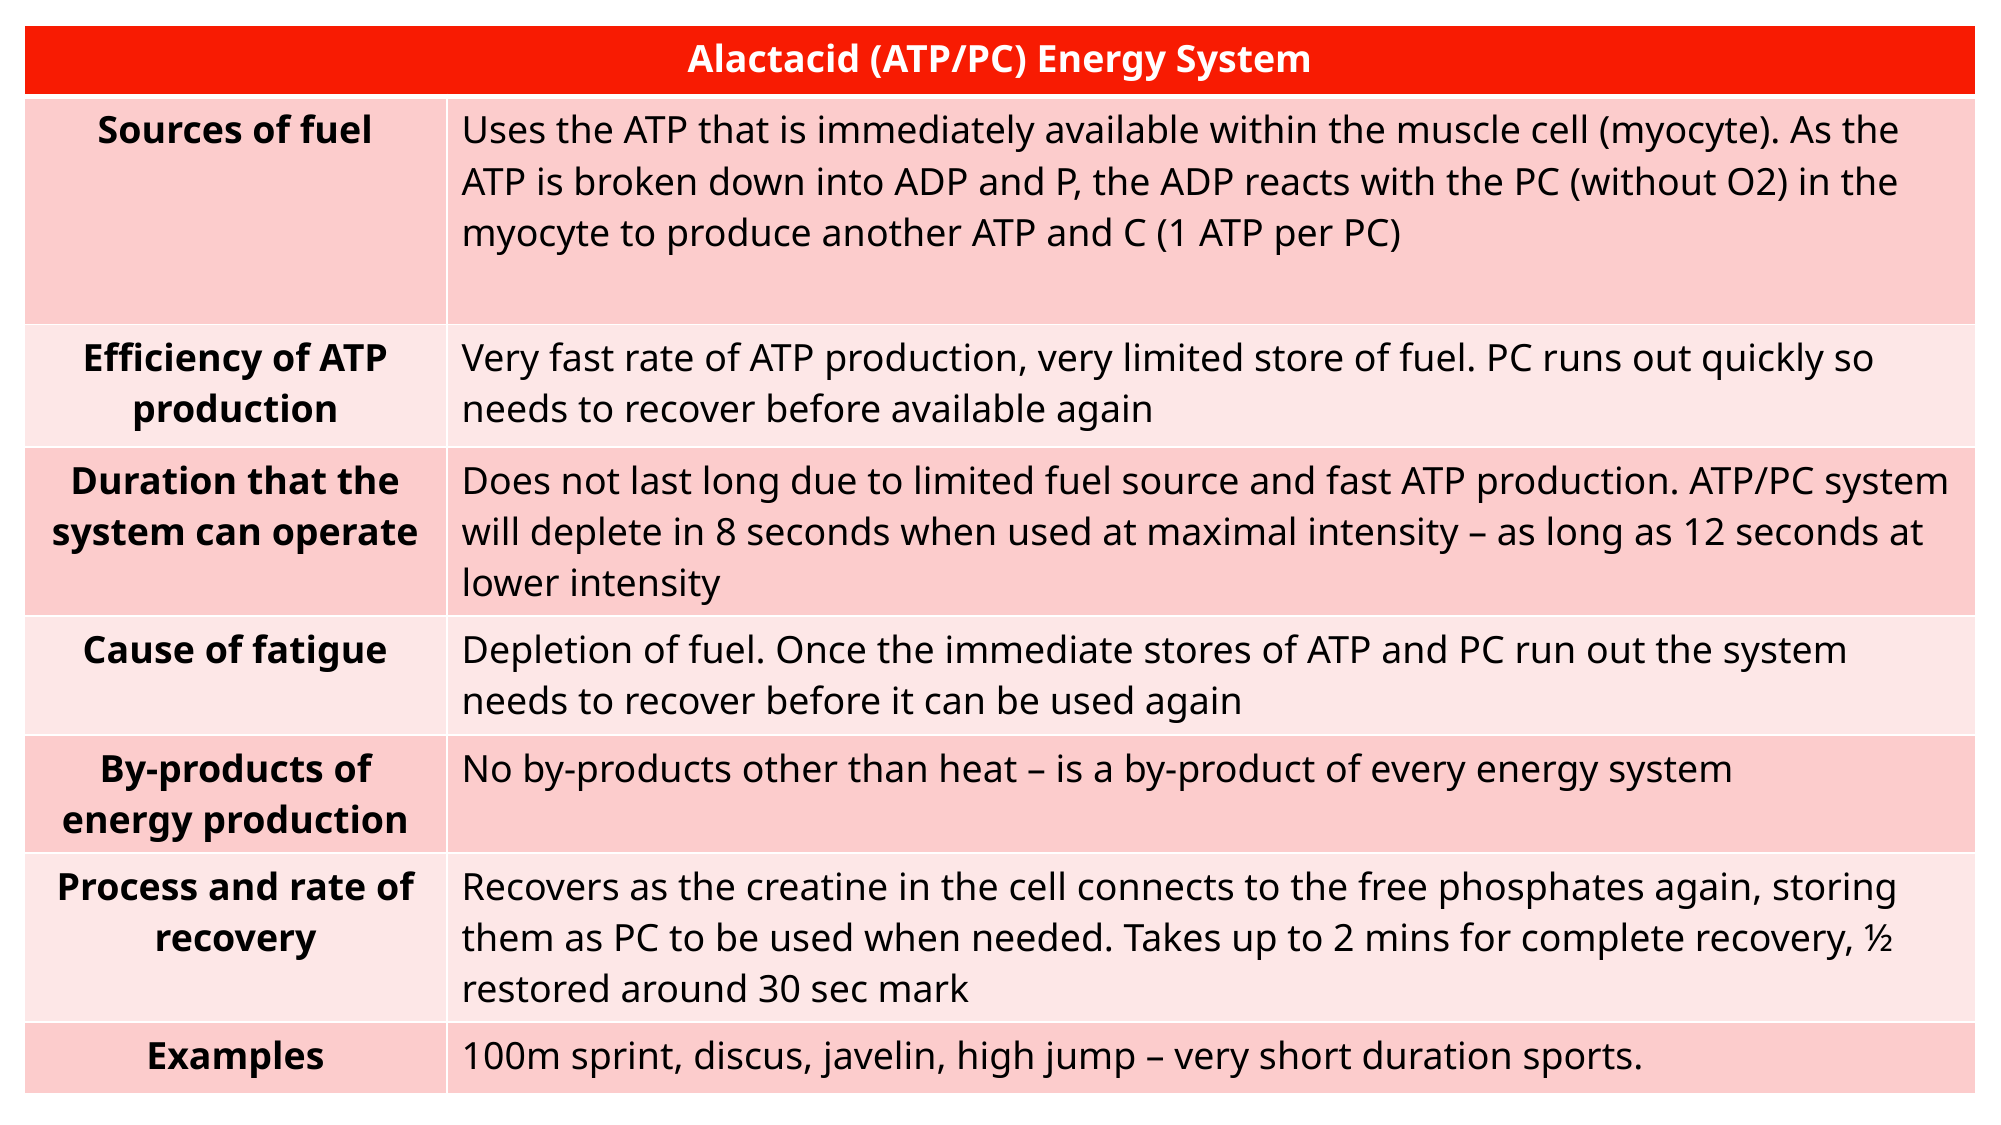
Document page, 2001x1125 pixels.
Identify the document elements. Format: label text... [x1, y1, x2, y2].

table_cell By-products of energy production [25, 736, 446, 852]
table_cell Efficiency of ATP production [25, 325, 446, 446]
table_cell Examples [25, 1023, 446, 1093]
table_cell No by-products other than heat – is a by-product of every energy system [448, 736, 1975, 852]
table_cell 100m sprint, discus, javelin, high jump – very short duration sports. [448, 1023, 1975, 1093]
table_cell Depletion of fuel. Once the immediate stores of ATP and PC run out the system needs to recover before it can be used again [448, 617, 1975, 734]
table_cell Very fast rate of ATP production, very limited store of fuel. PC runs out quickly so needs to recover before available again [448, 325, 1975, 446]
table_cell Cause of fatigue [25, 617, 446, 734]
table_cell Duration that the system can operate [25, 448, 446, 615]
table_cell Uses the ATP that is immediately available within the muscle cell (myocyte). As the ATP is broken down into ADP and P, the ADP reacts with the PC (without O2) in the myocyte to produce another ATP and C (1 ATP per PC) [448, 99, 1975, 324]
table_cell Recovers as the creatine in the cell connects to the free phosphates again, storing them as PC to be used when needed. Takes up to 2 mins for complete recovery, ½ restored around 30 sec mark [448, 854, 1975, 1021]
table_cell Sources of fuel [25, 99, 446, 324]
table_cell Process and rate of recovery [25, 854, 446, 1021]
table_header Alactacid (ATP/PC) Energy System [25, 26, 1975, 94]
table_cell Does not last long due to limited fuel source and fast ATP production. ATP/PC system will deplete in 8 seconds when used at maximal intensity – as long as 12 seconds at lower intensity [448, 448, 1975, 615]
